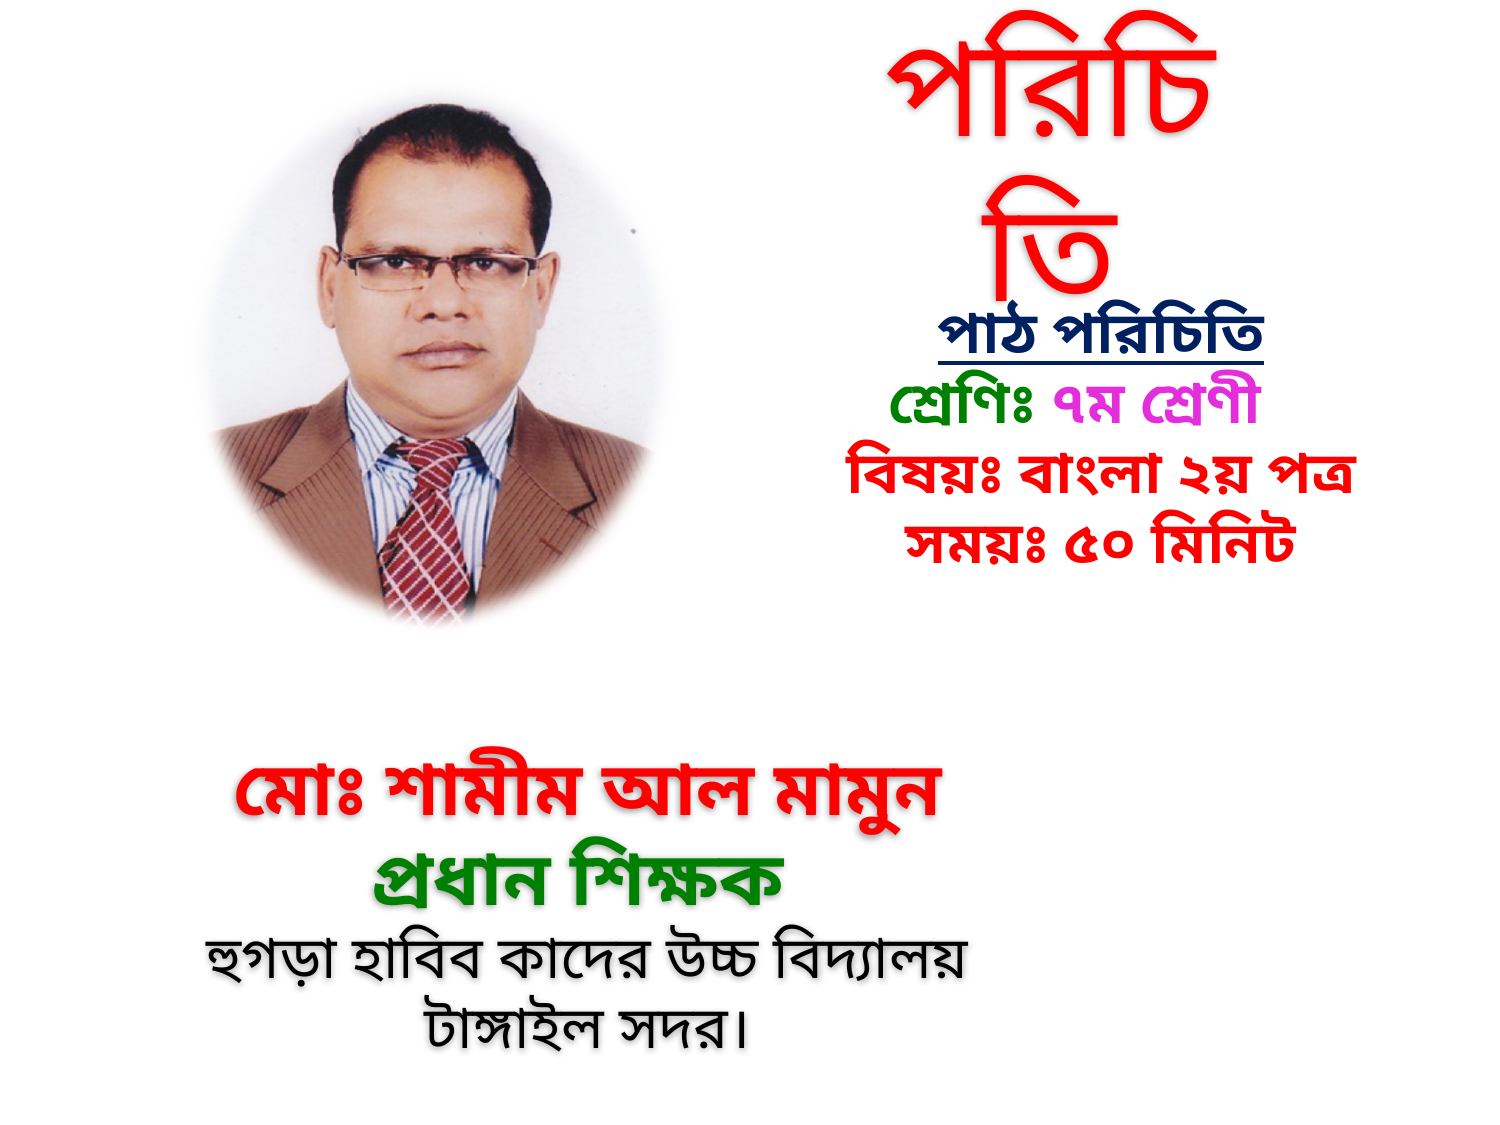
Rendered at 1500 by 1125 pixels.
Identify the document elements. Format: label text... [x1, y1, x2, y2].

picture [187, 74, 682, 634]
text_box পাঠ পরিচিতি শ্রেণিঃ ৭ম শ্রেণী বিষয়ঃ বাংলা ২য় পত্র সময়ঃ ৫০ মিনিট [752, 287, 1450, 583]
text_box মোঃ শামীম আল মামুন প্রধান শিক্ষক হুগড়া হাবিব কাদের উচ্চ বিদ্যালয় টাঙ্গাইল সদর। [187, 724, 988, 1076]
text_box পরিচিতি [624, 24, 1476, 264]
